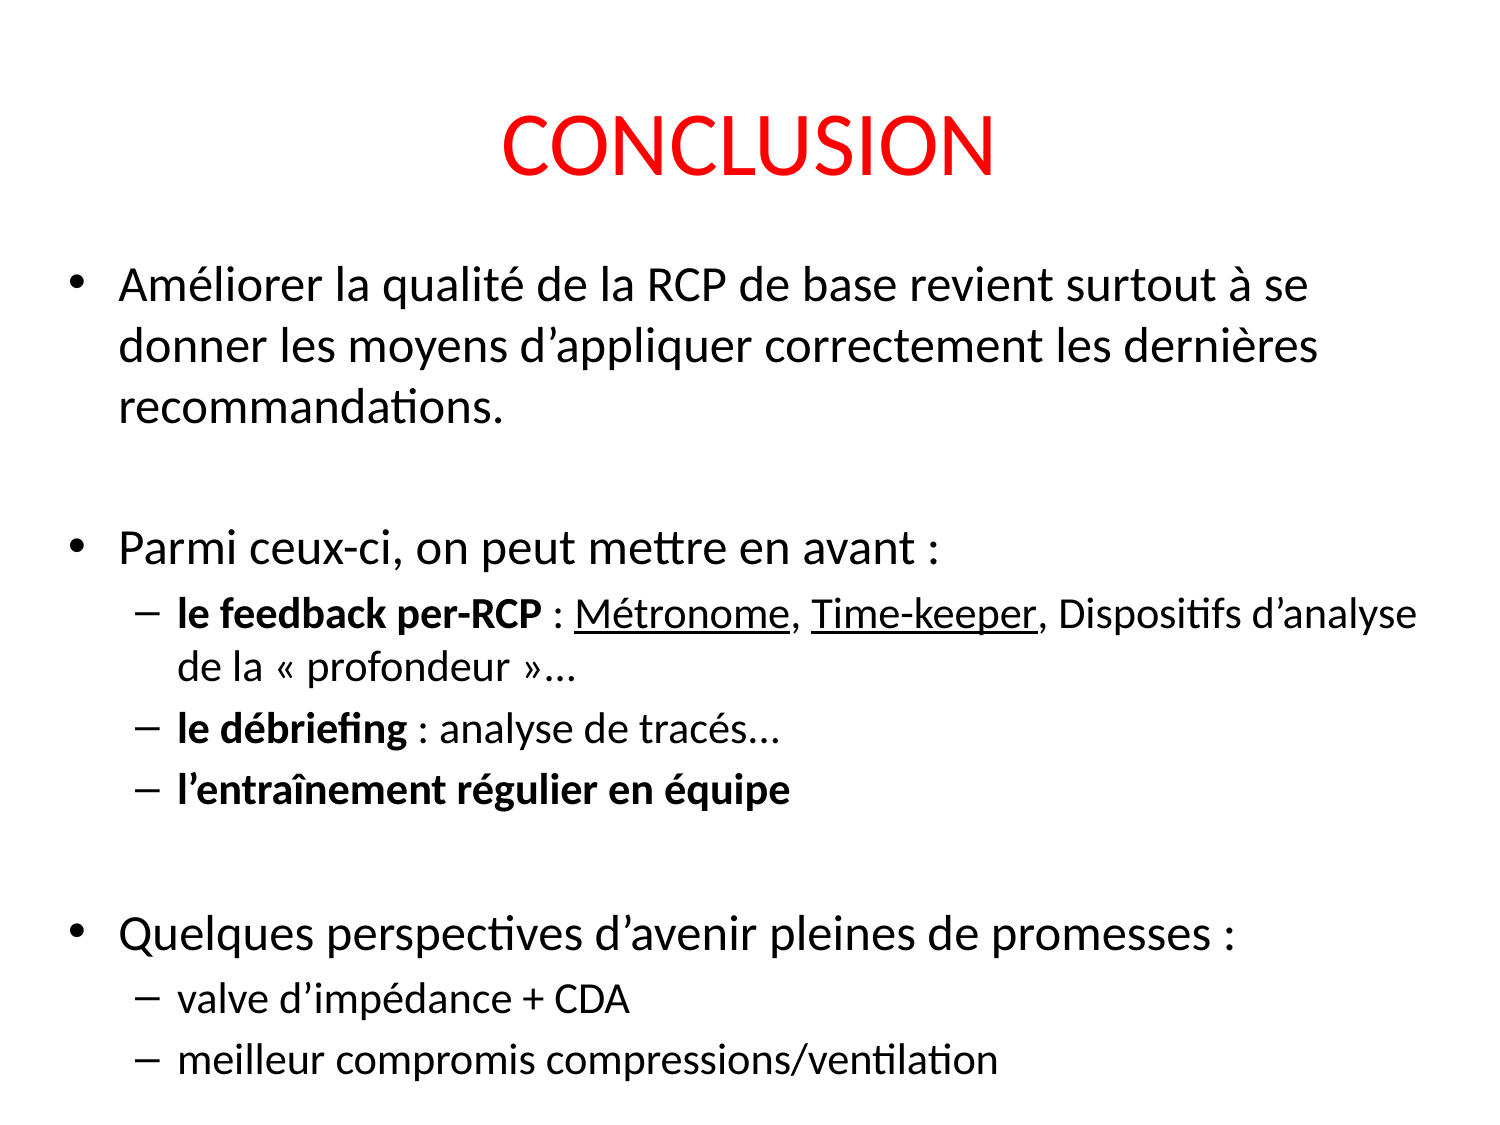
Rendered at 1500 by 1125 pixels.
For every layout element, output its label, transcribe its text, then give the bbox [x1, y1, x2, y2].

list Améliorer la qualité de la RCP de base revient surtout à se donner les moyens d’appliquer correctement les dernières recommandations. Parmi ceux-ci, on peut mettre en avant : le feedback per-RCP : Métronome, Time-keeper, Dispositifs d’analyse de la « profondeur »... le débriefing : analyse de tracés... l’entraînement régulier en équipe Quelques perspectives d’avenir pleines de promesses : valve d’impédance + CDA meilleur compromis compressions/ventilation [53, 243, 1436, 1094]
title CONCLUSION [75, 45, 1425, 233]
